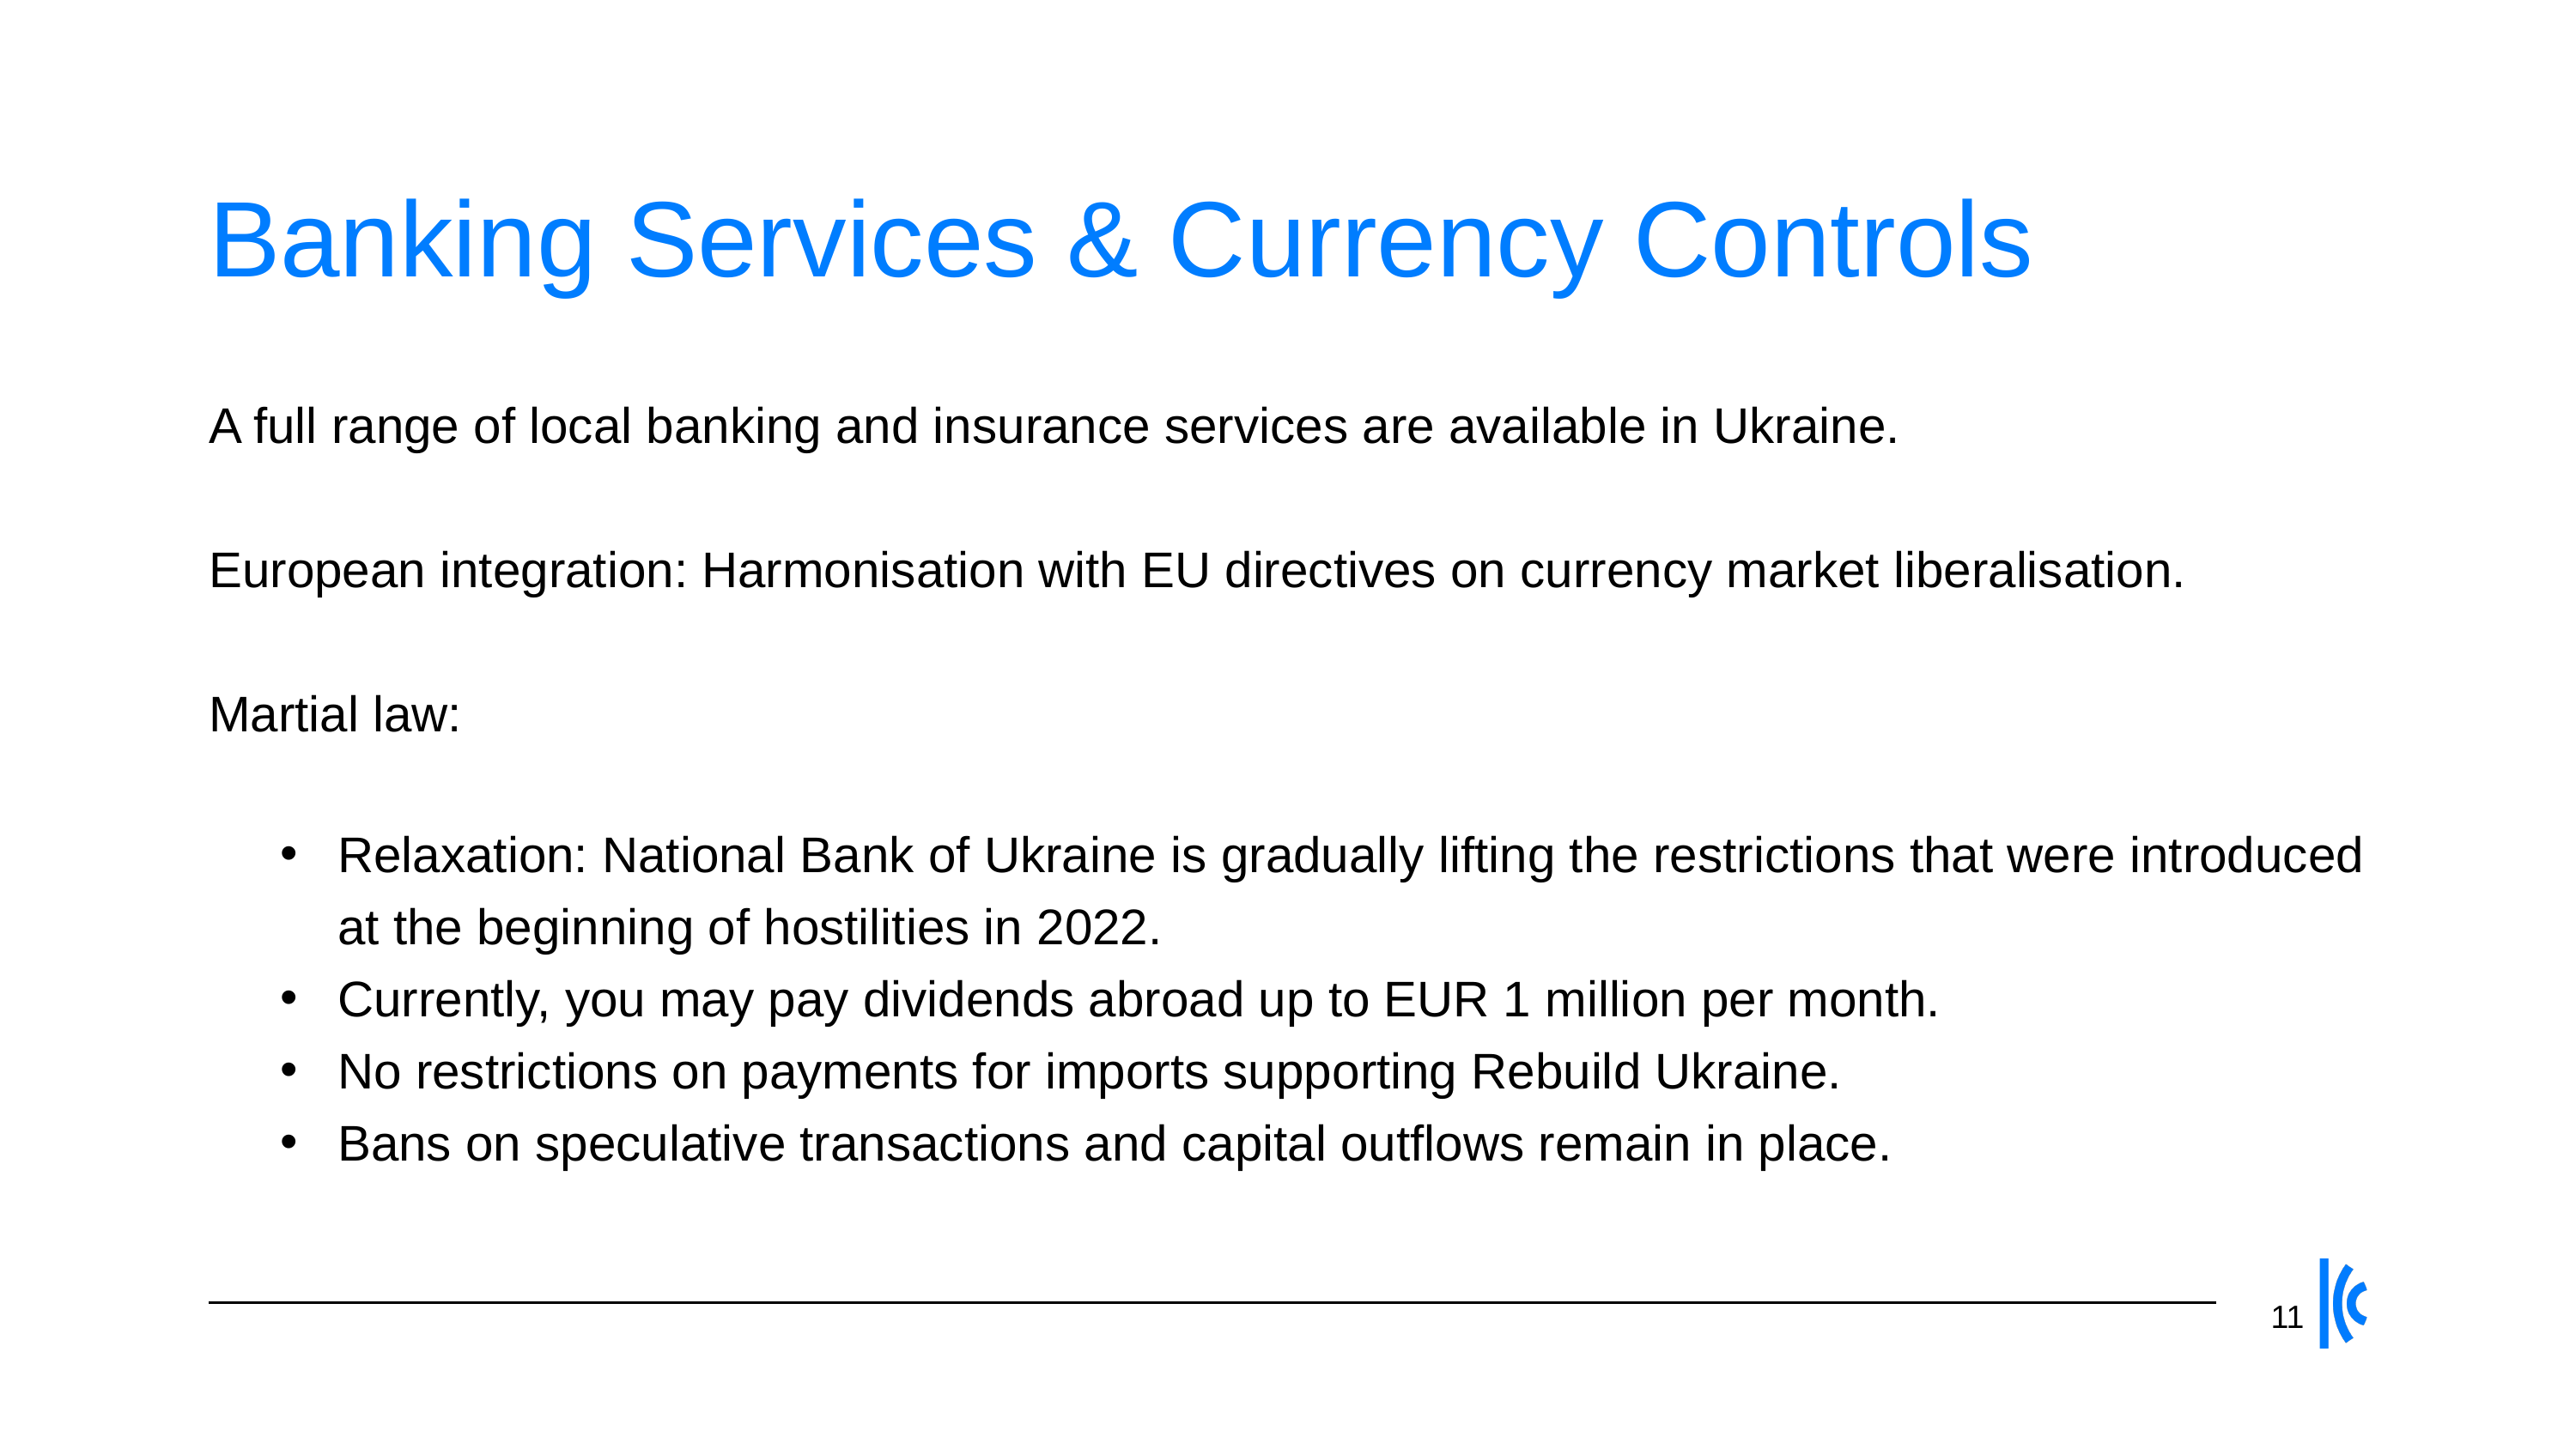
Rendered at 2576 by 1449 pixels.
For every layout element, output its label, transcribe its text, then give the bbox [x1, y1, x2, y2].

text_box A full range of local banking and insurance services are available in Ukraine. European integration: Harmonisation with EU directives on currency market liberalisation. Martial law: Relaxation: National Bank of Ukraine is gradually lifting the restrictions that were introduced at the beginning of hostilities in 2022. Currently, you may pay dividends abroad up to EUR 1 million per month. No restrictions on payments for imports supporting Rebuild Ukraine. Bans on speculative transactions and capital outflows remain in place. [209, 380, 2367, 1171]
text_box Banking Services & Currency Controls [209, 143, 2367, 299]
text_box [2319, 1258, 2367, 1349]
text_box 11 [2253, 1280, 2305, 1335]
